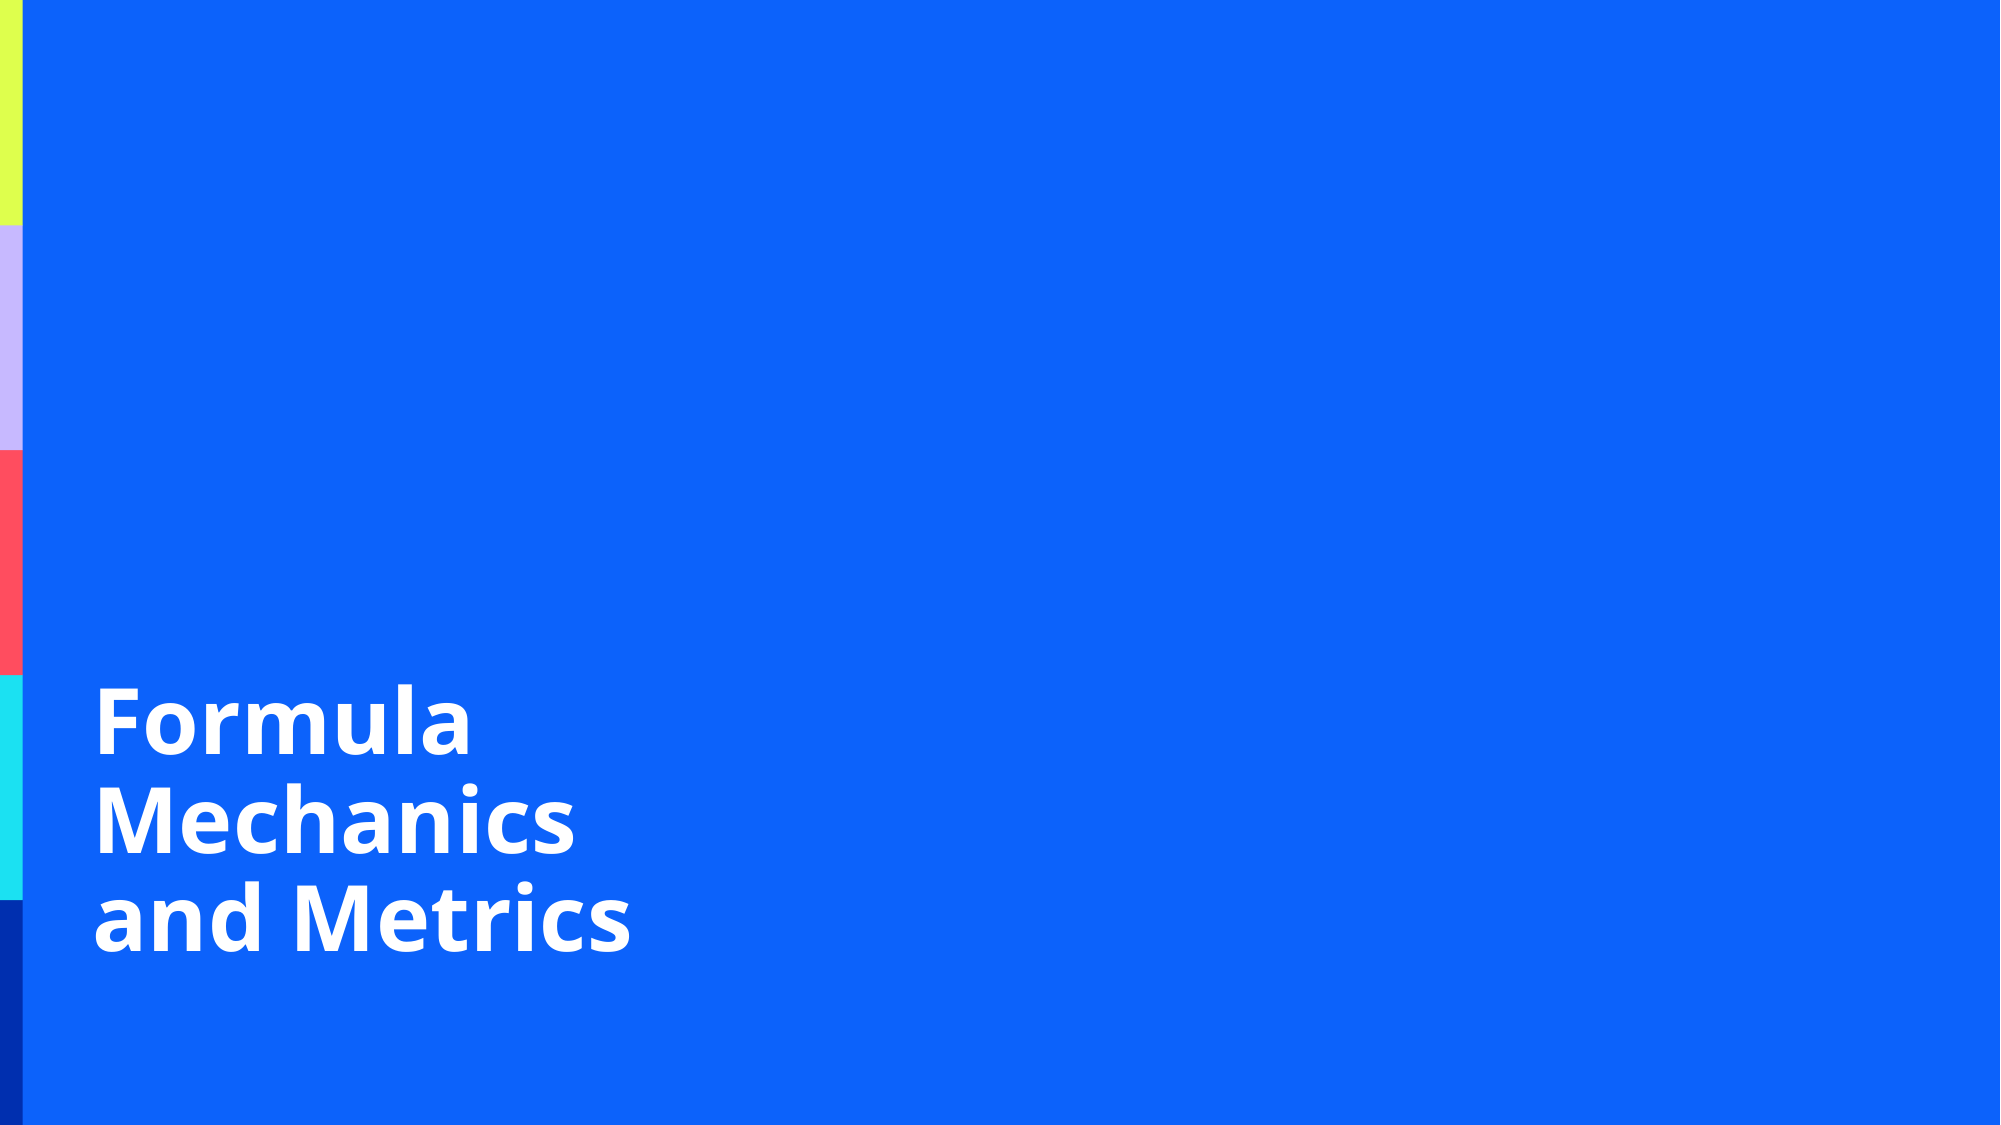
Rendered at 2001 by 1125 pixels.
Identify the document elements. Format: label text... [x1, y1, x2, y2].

title Formula Mechanics and Metrics [92, 675, 711, 1032]
